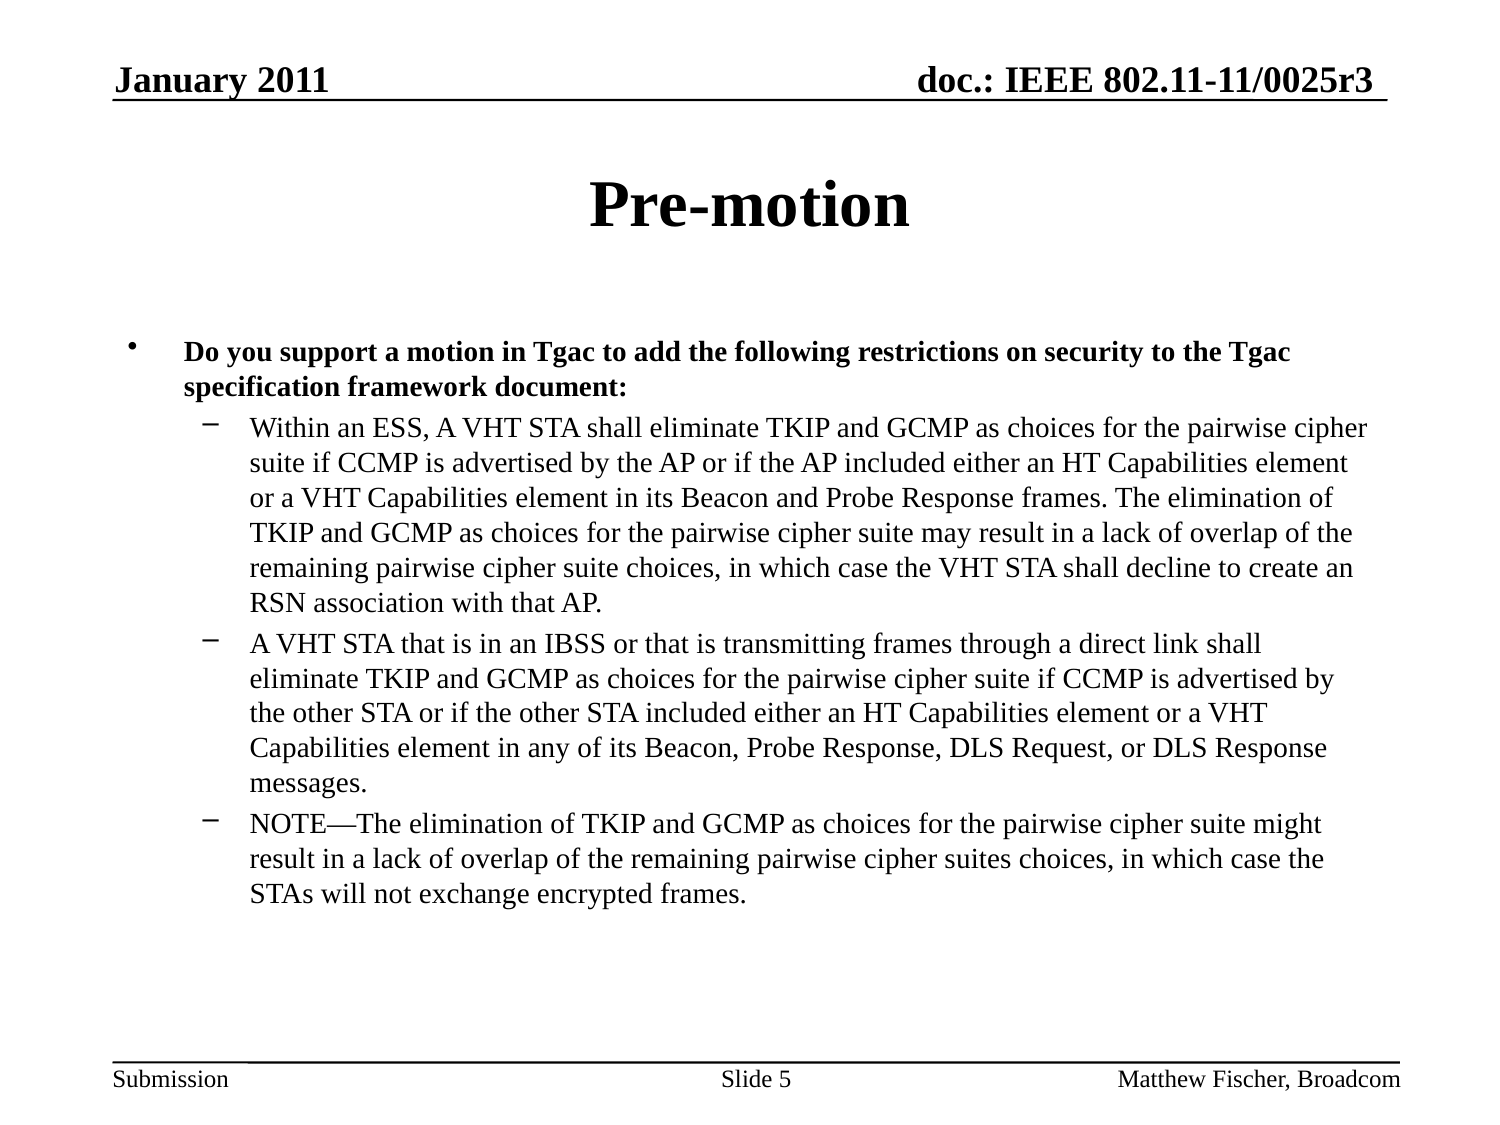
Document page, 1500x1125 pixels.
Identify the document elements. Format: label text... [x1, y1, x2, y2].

footer Matthew Fischer, Broadcom [1113, 1061, 1402, 1093]
slide_number Slide 5 [712, 1061, 800, 1093]
list Do you support a motion in Tgac to add the following restrictions on security to the Tgac specification framework document: Within an ESS, A VHT STA shall eliminate TKIP and GCMP as choices for the pairwise cipher suite if CCMP is advertised by the AP or if the AP included either an HT Capabilities element or a VHT Capabilities element in its Beacon and Probe Response frames. The elimination of TKIP and GCMP as choices for the pairwise cipher suite may result in a lack of overlap of the remaining pairwise cipher suite choices, in which case the VHT STA shall decline to create an RSN association with that AP. A VHT STA that is in an IBSS or that is transmitting frames through a direct link shall eliminate TKIP and GCMP as choices for the pairwise cipher suite if CCMP is advertised by the other STA or if the other STA included either an HT Capabilities element or a VHT Capabilities element in any of its Beacon, Probe Response, DLS Request, or DLS Response messages. NOTE—The elimination of TKIP and GCMP as choices for the pairwise cipher suite might result in a lack of overlap of the remaining pairwise cipher suites choices, in which case the STAs will not exchange encrypted frames. [112, 324, 1388, 1001]
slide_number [114, 54, 333, 101]
title Pre-motion [112, 112, 1388, 288]
